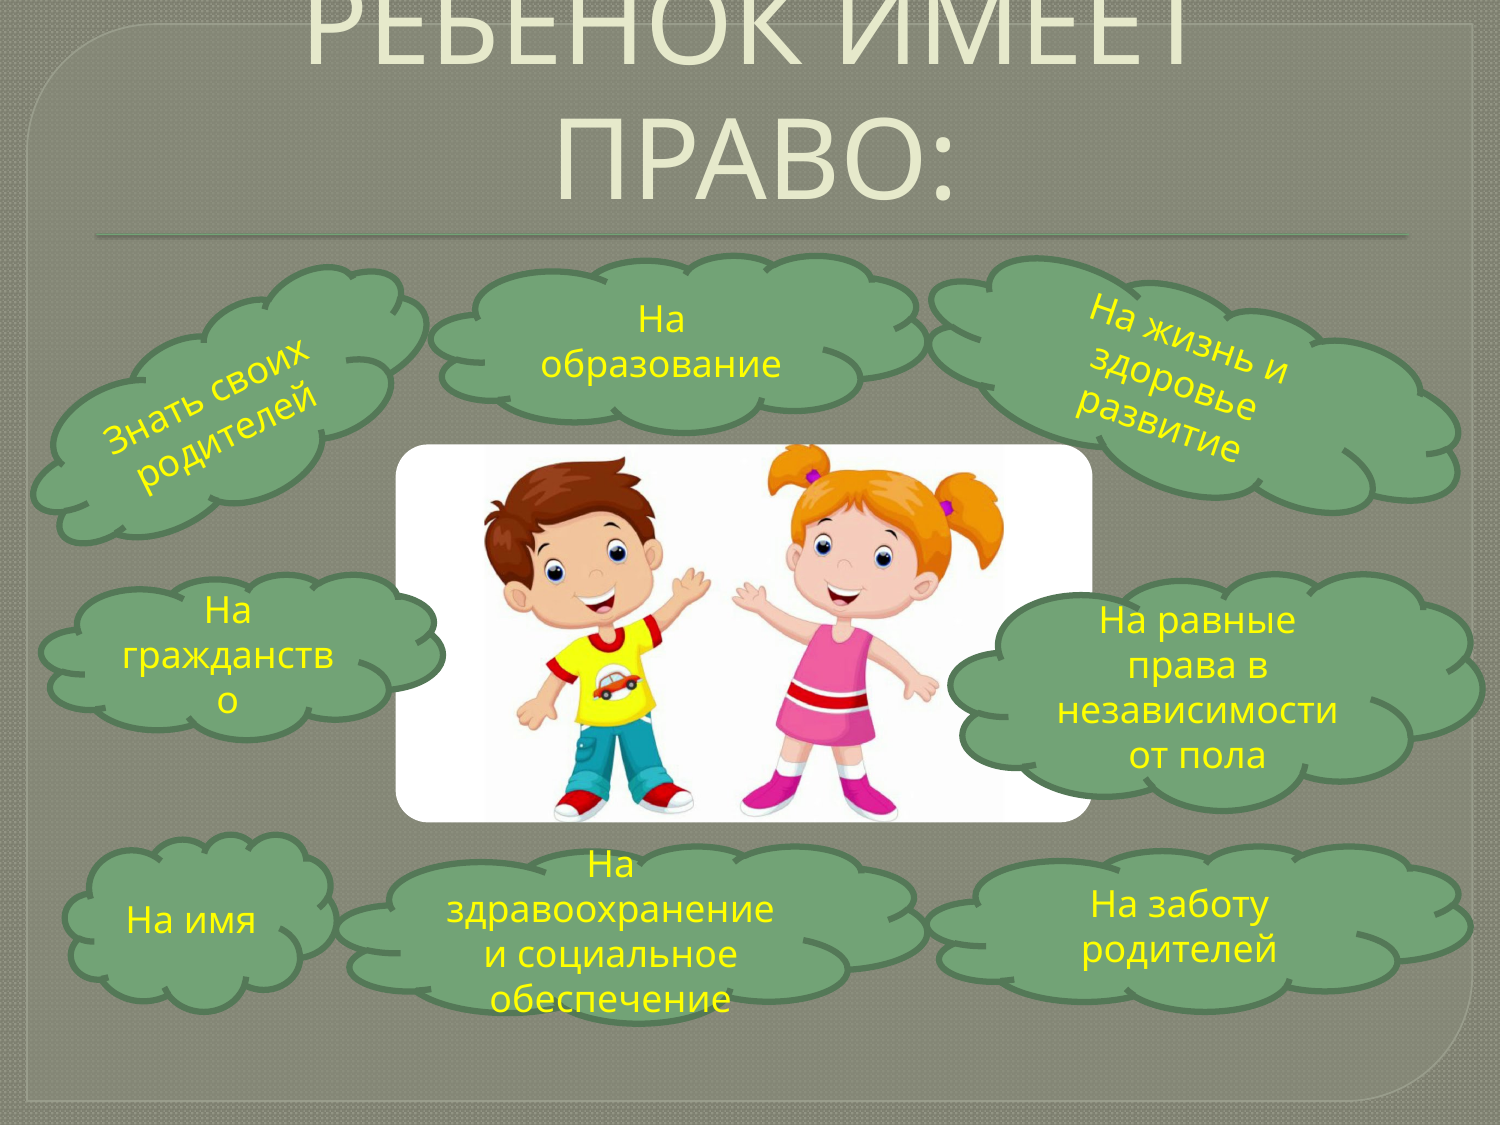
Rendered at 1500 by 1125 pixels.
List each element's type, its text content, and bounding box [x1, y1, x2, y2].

text_box На образование [427, 252, 929, 437]
text_box На заботу родителей [923, 843, 1474, 1016]
text_box На равные права в независимости от пола [1098, 571, 1486, 815]
text_box Знать своих родителей [29, 264, 430, 547]
text_box На имя [61, 831, 340, 1016]
text_box На жизнь и здоровье развитие [925, 255, 1462, 517]
title РЕБЕНОК ИМЕЕТ ПРАВО: [75, 41, 1425, 229]
picture [395, 444, 1093, 823]
text_box На гражданство [37, 571, 388, 744]
text_box На здравоохранение и социальное обеспечение [336, 843, 930, 1027]
